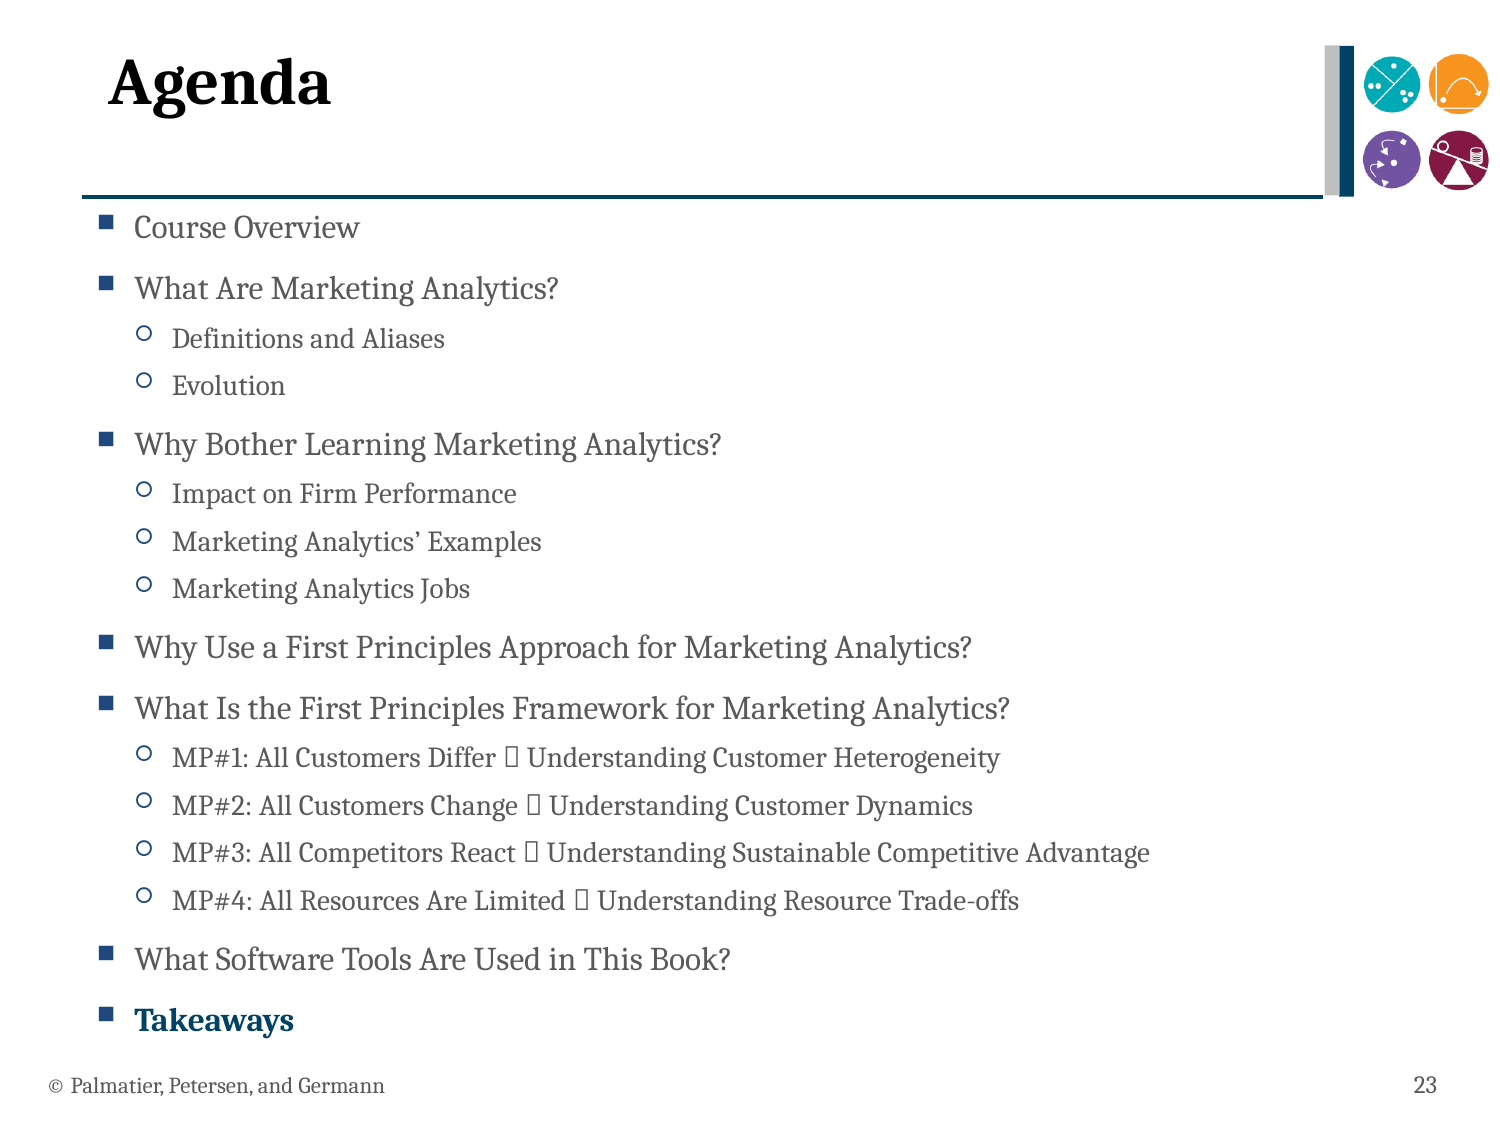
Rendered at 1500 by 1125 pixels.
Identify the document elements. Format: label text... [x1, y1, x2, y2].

list Course Overview What Are Marketing Analytics? Definitions and Aliases Evolution Why Bother Learning Marketing Analytics? Impact on Firm Performance Marketing Analytics’ Examples Marketing Analytics Jobs Why Use a First Principles Approach for Marketing Analytics? What Is the First Principles Framework for Marketing Analytics? MP#1: All Customers Differ  Understanding Customer Heterogeneity MP#2: All Customers Change  Understanding Customer Dynamics MP#3: All Competitors React  Understanding Sustainable Competitive Advantage MP#4: All Resources Are Limited  Understanding Resource Trade-offs What Software Tools Are Used in This Book? Takeaways [81, 198, 1431, 1078]
title Agenda [93, 30, 1333, 163]
picture [1357, 45, 1496, 118]
slide_number 23 [1361, 1053, 1453, 1114]
picture [1357, 123, 1497, 194]
footer © Palmatier, Petersen, and Germann [31, 1054, 1036, 1115]
